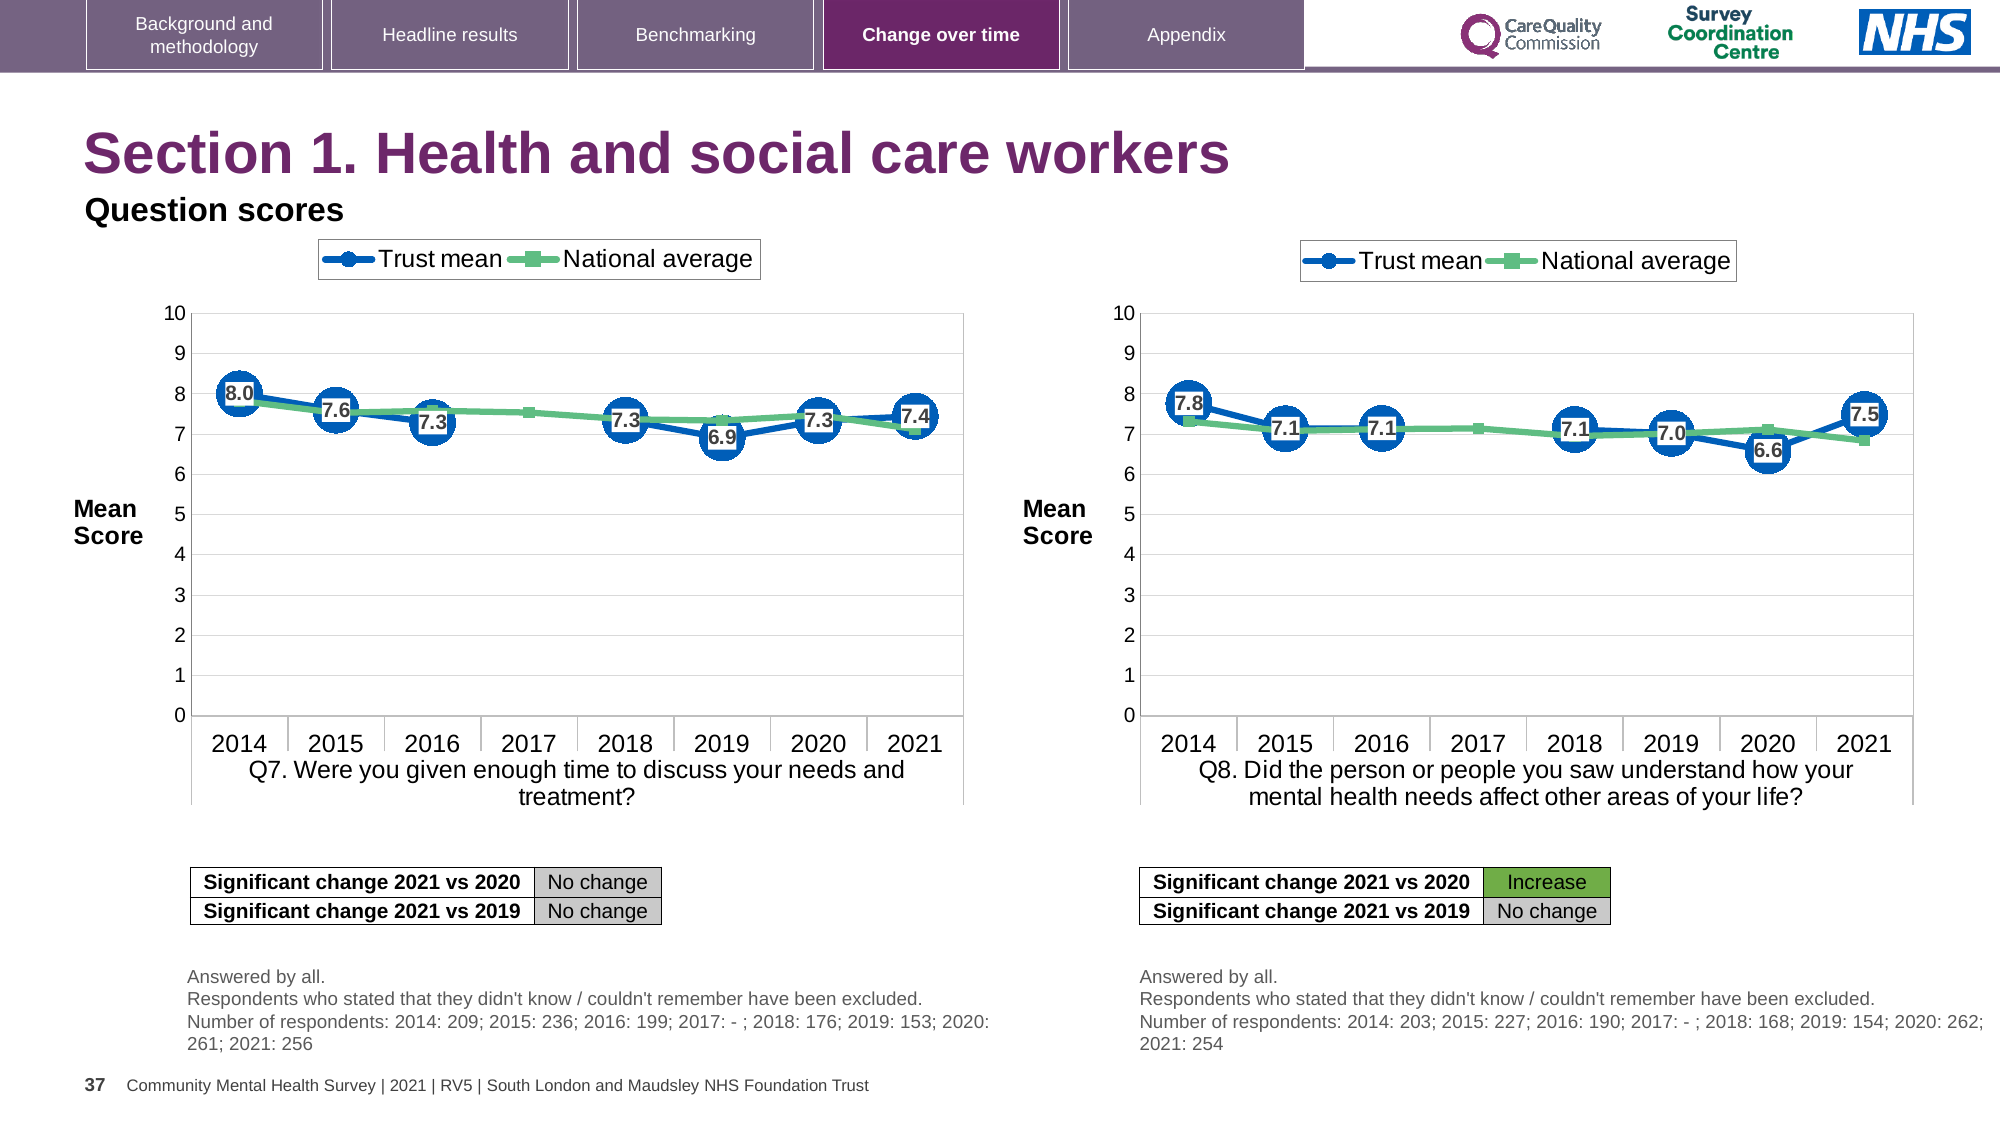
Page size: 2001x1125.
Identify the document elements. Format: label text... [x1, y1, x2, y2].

text_box Answered by all. Respondents who stated that they didn't know / couldn't remember have been excluded. Number of respondents: 2014: 203; 2015: 227; 2016: 190; 2017: - ; 2018: 168; 2019: 154; 2020: 262; 2021: 254 [1124, 957, 2000, 1085]
text_box 37 [84, 1065, 122, 1125]
chart [1018, 237, 1916, 858]
text_box Question scores [84, 185, 1864, 229]
table_header Significant change 2021 vs 2020 [1140, 868, 1483, 897]
table_cell No change [1484, 898, 1610, 924]
picture [1666, 3, 1794, 61]
table_header Significant change 2021 vs 2020 [191, 868, 534, 897]
table_header No change [535, 868, 661, 897]
title Section 1. Health and social care workers [68, 100, 1942, 209]
text_box Answered by all. Respondents who stated that they didn't know / couldn't remember have been excluded. Number of respondents: 2014: 209; 2015: 236; 2016: 199; 2017: - ; 2018: 176; 2019: 153; 2020: 261; 2021: 256 [172, 957, 1036, 1085]
chart [68, 237, 966, 858]
table_cell Significant change 2021 vs 2019 [1140, 898, 1483, 924]
table_cell No change [535, 898, 661, 924]
picture [1859, 9, 1971, 55]
table_header Increase [1484, 868, 1610, 897]
picture [1460, 13, 1602, 59]
table_cell Significant change 2021 vs 2019 [191, 898, 534, 924]
